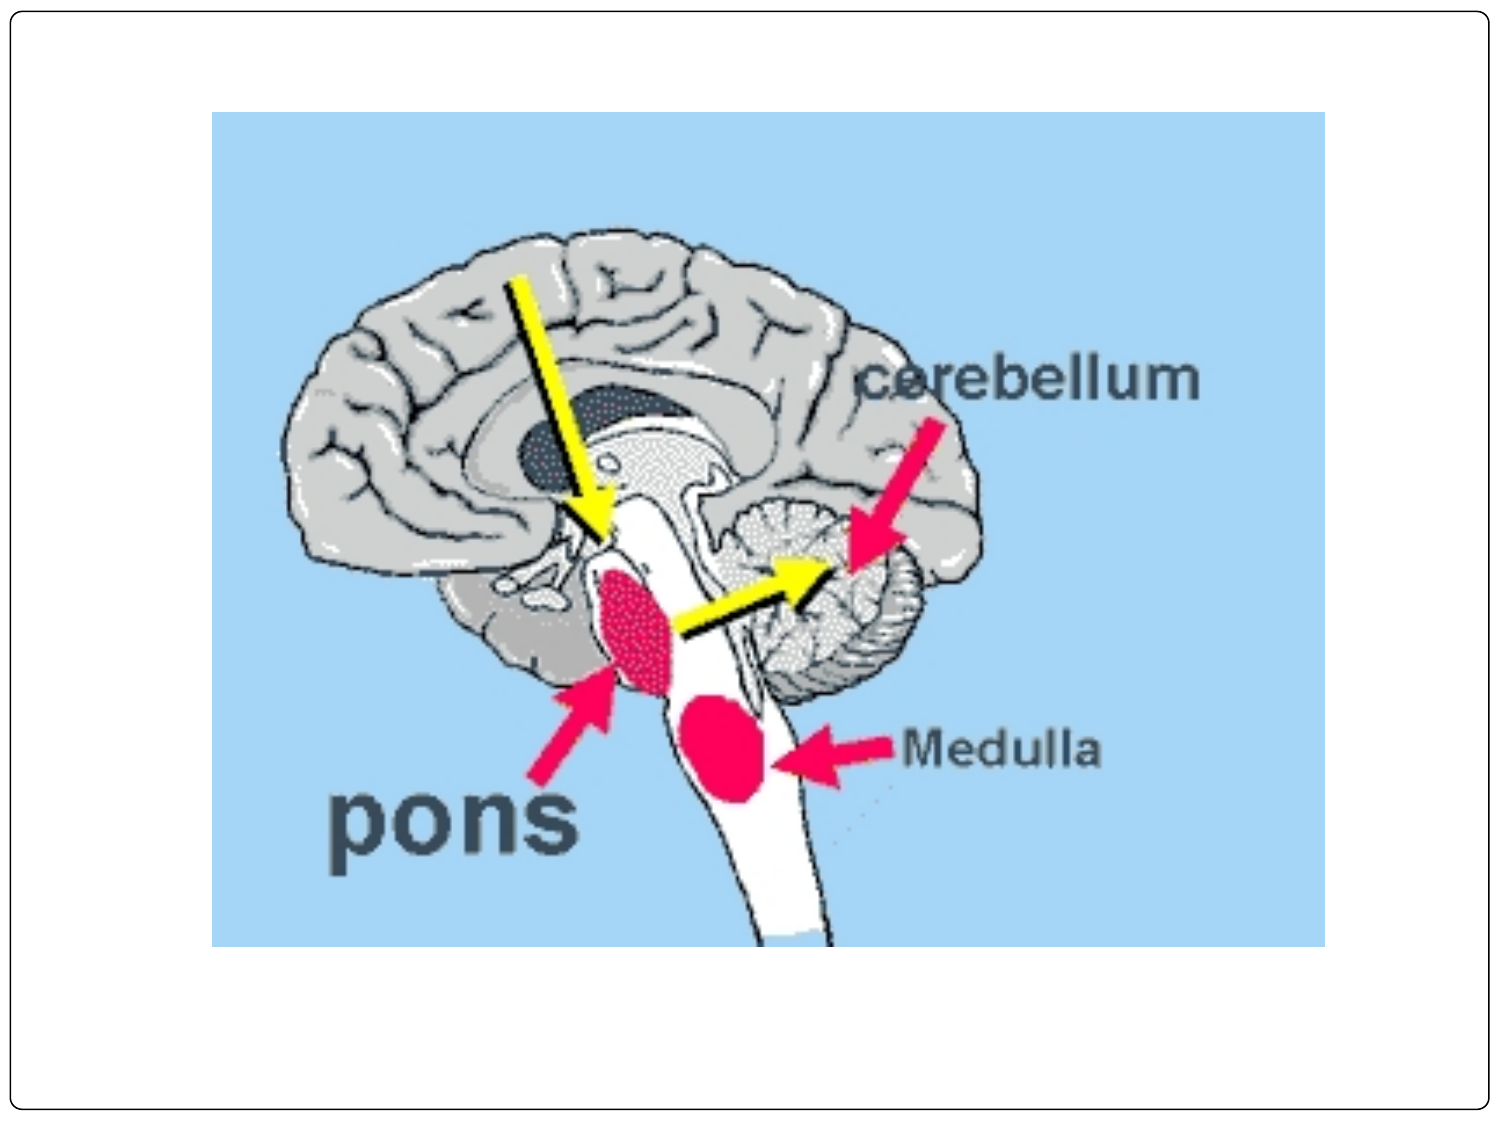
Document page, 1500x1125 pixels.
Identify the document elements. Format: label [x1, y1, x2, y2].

list [212, 112, 1326, 948]
